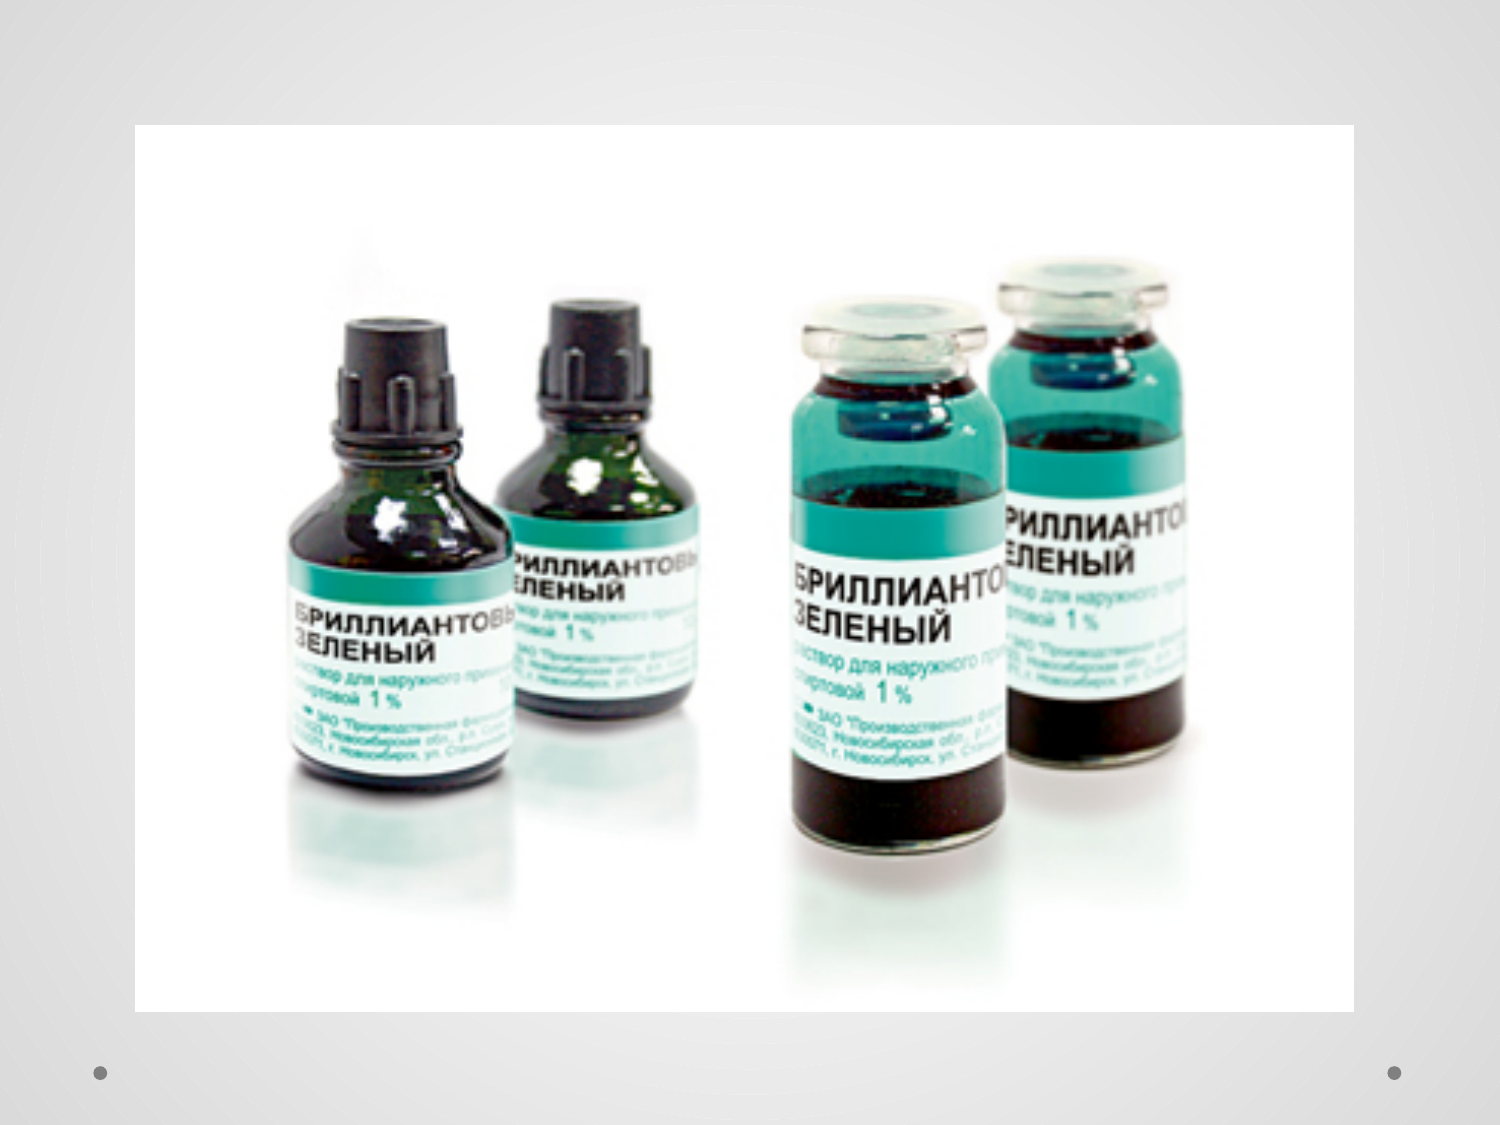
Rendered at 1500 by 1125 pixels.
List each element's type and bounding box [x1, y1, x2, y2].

list [135, 125, 1354, 1012]
